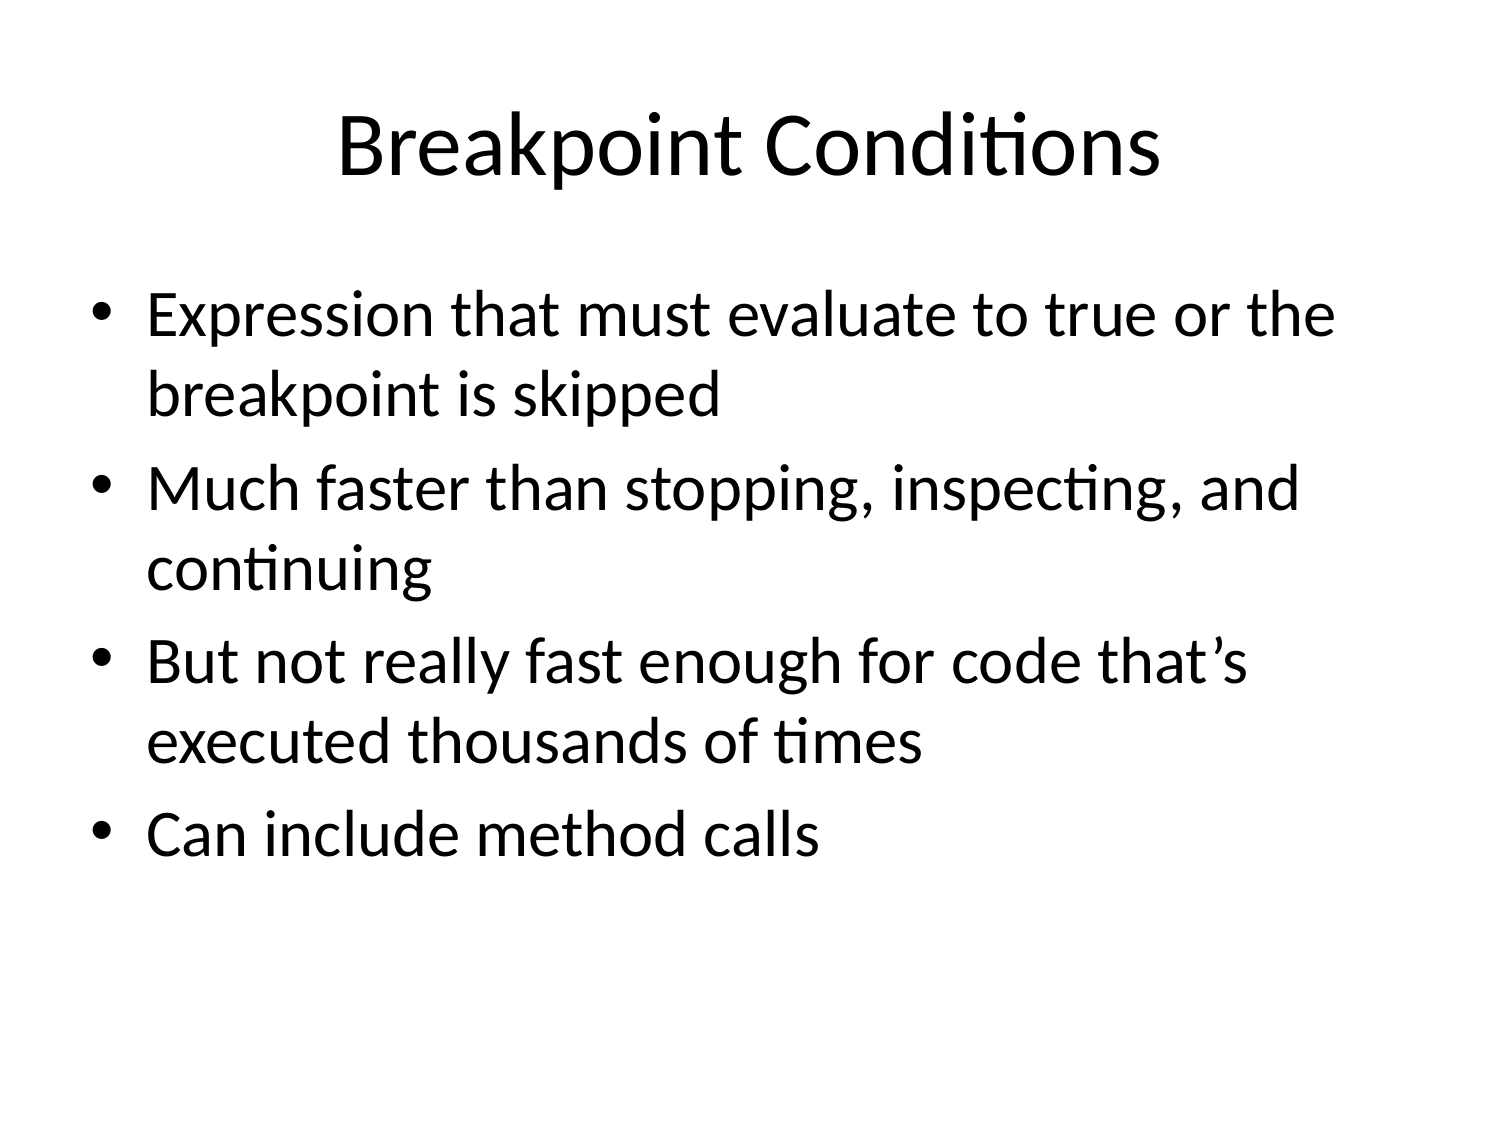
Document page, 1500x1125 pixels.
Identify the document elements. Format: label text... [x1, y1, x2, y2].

title Breakpoint Conditions [75, 45, 1425, 233]
list Expression that must evaluate to true or the breakpoint is skipped Much faster than stopping, inspecting, and continuing But not really fast enough for code that’s executed thousands of times Can include method calls [75, 262, 1425, 1005]
